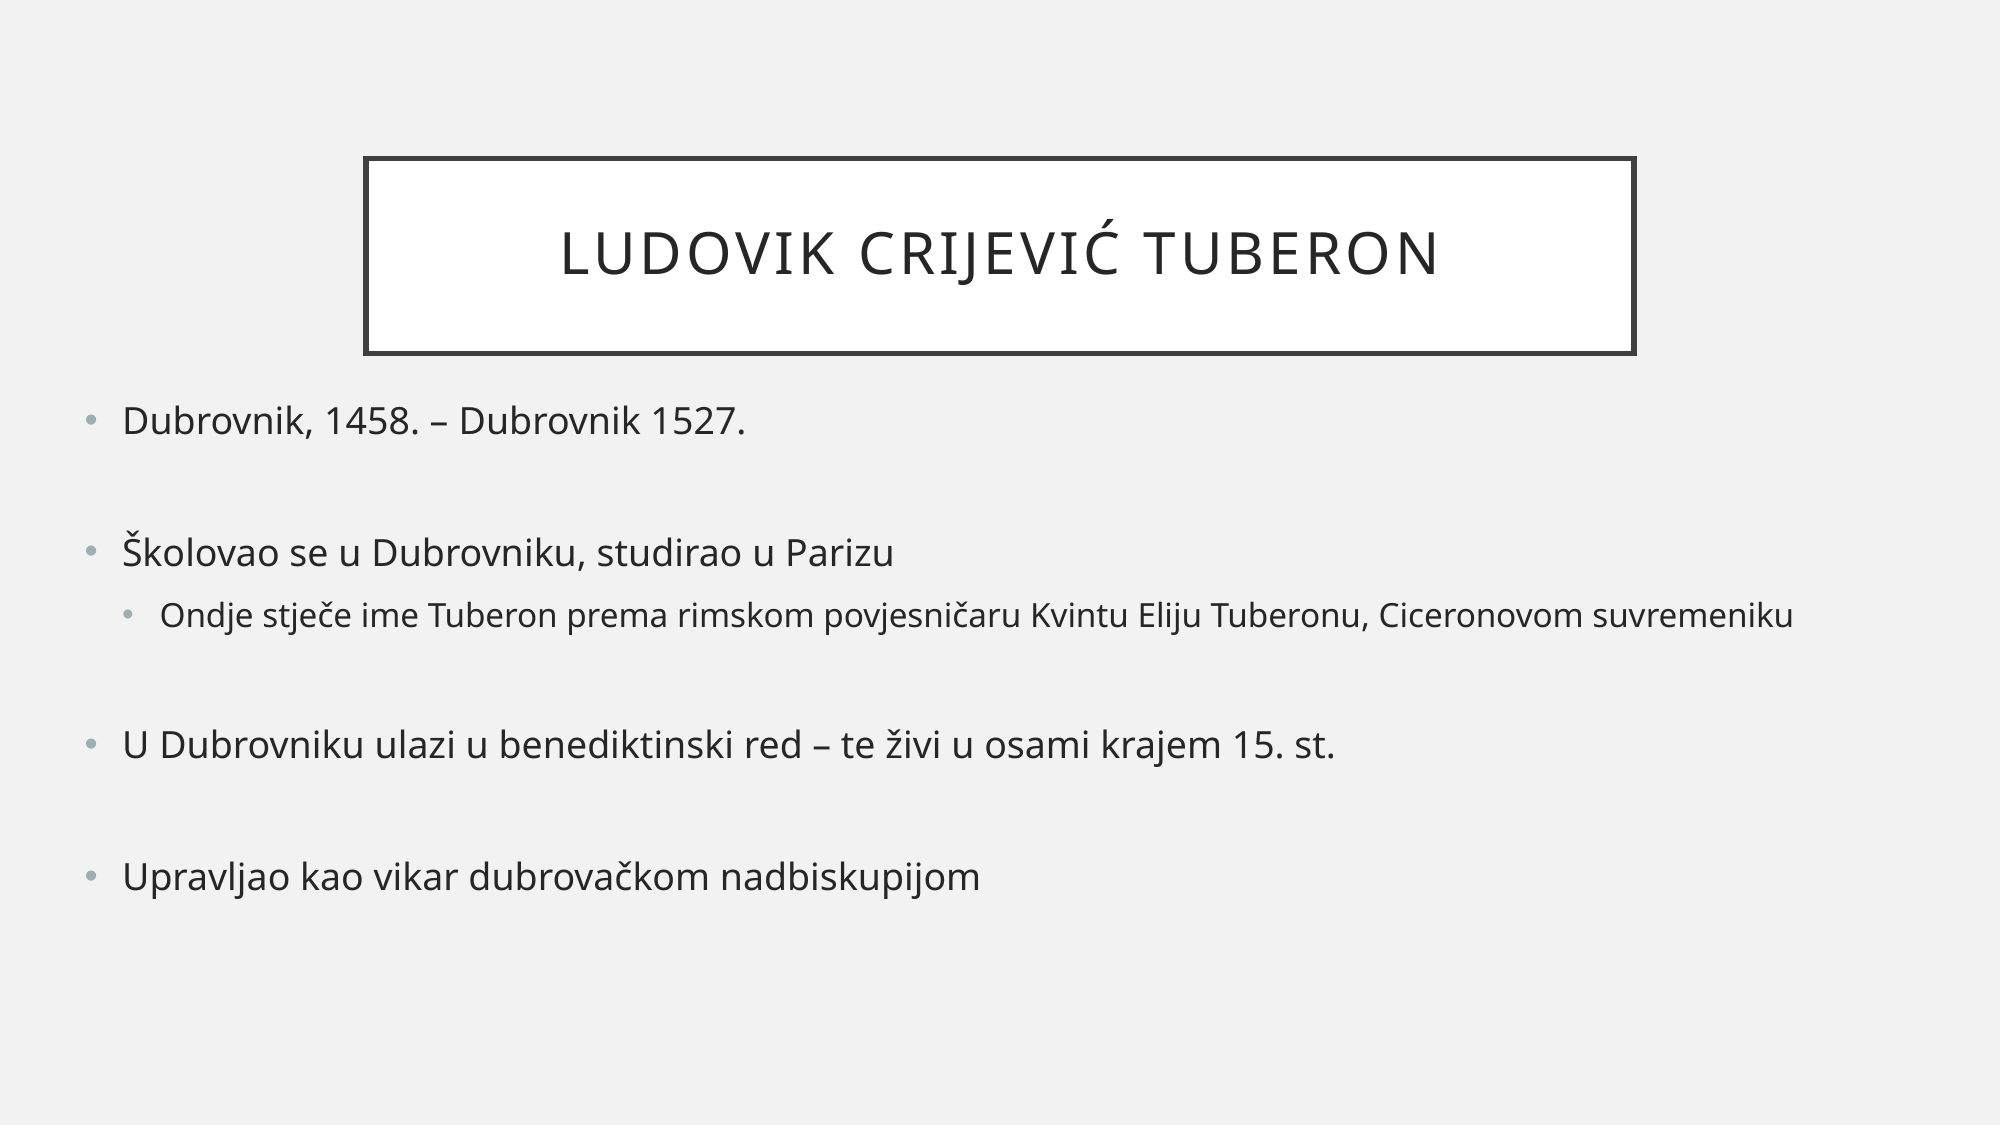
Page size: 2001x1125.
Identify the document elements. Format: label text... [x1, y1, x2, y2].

list Dubrovnik, 1458. – Dubrovnik 1527. Školovao se u Dubrovniku, studirao u Parizu Ondje stječe ime Tuberon prema rimskom povjesničaru Kvintu Eliju Tuberonu, Ciceronovom suvremeniku U Dubrovniku ulazi u benediktinski red – te živi u osami krajem 15. st. Upravljao kao vikar dubrovačkom nadbiskupijom [69, 389, 1943, 1063]
title Ludovik crijević tuberon [363, 156, 1637, 356]
